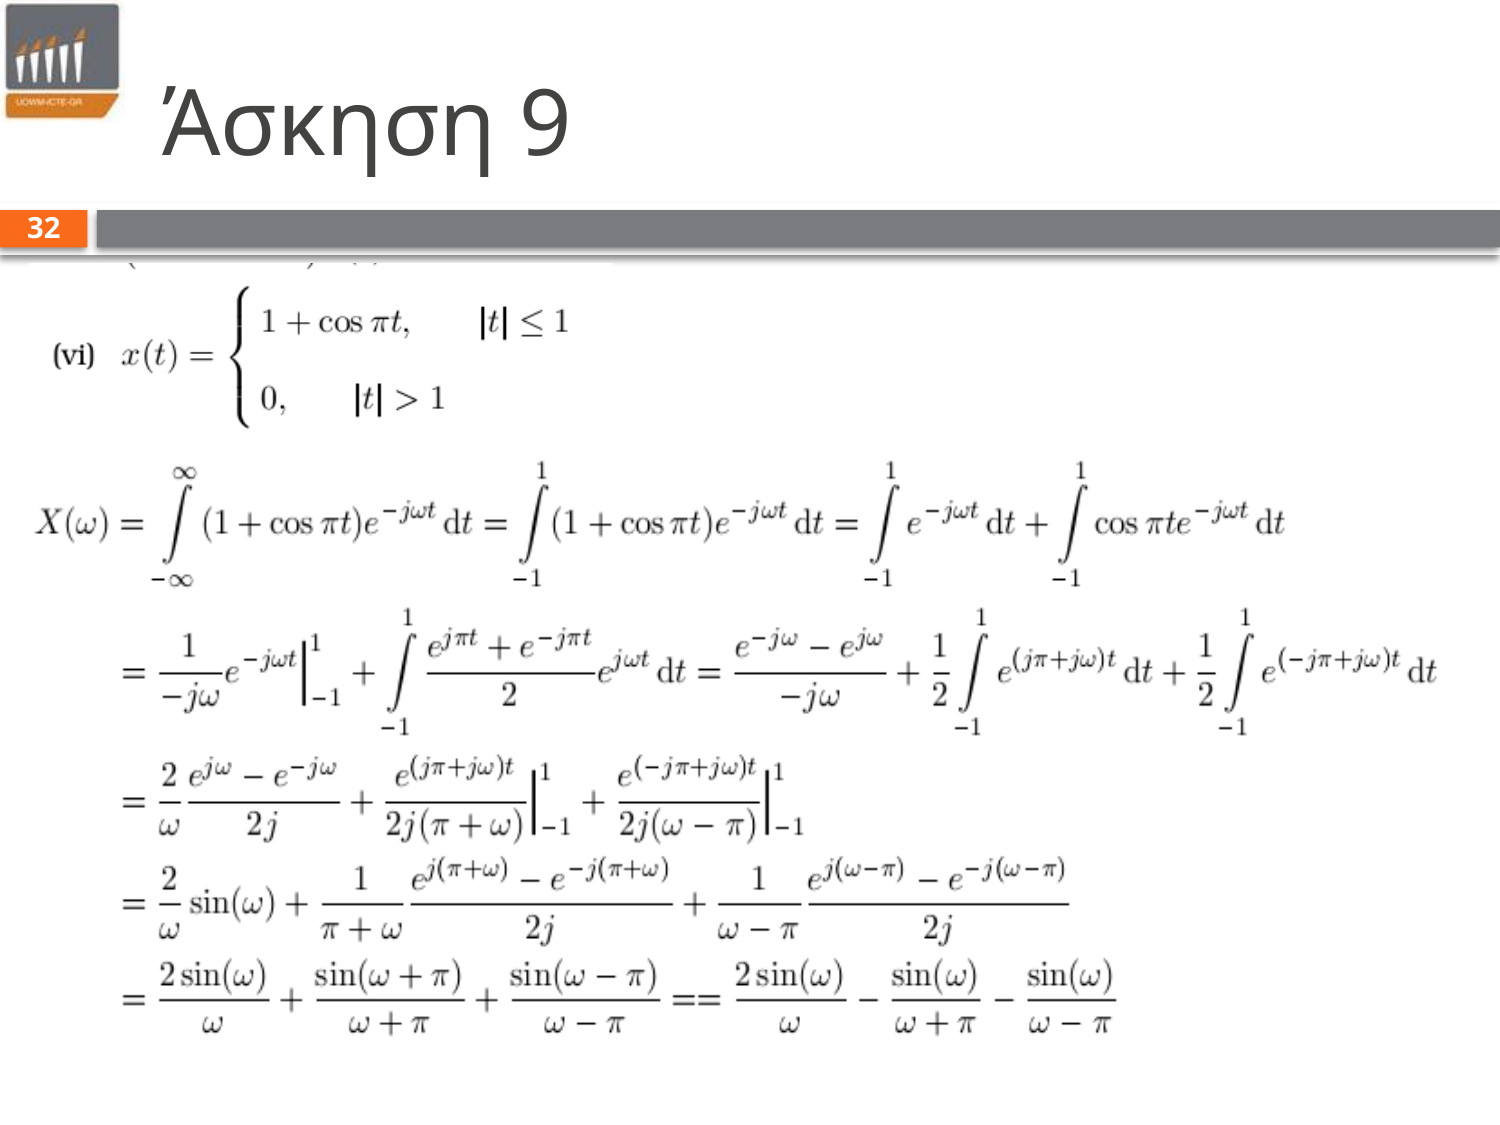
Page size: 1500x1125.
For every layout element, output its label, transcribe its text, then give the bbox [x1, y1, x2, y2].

slide_number 32 [0, 208, 88, 249]
picture [0, 0, 125, 124]
picture [3, 262, 1482, 1075]
title Άσκηση 9 [147, 37, 1438, 200]
